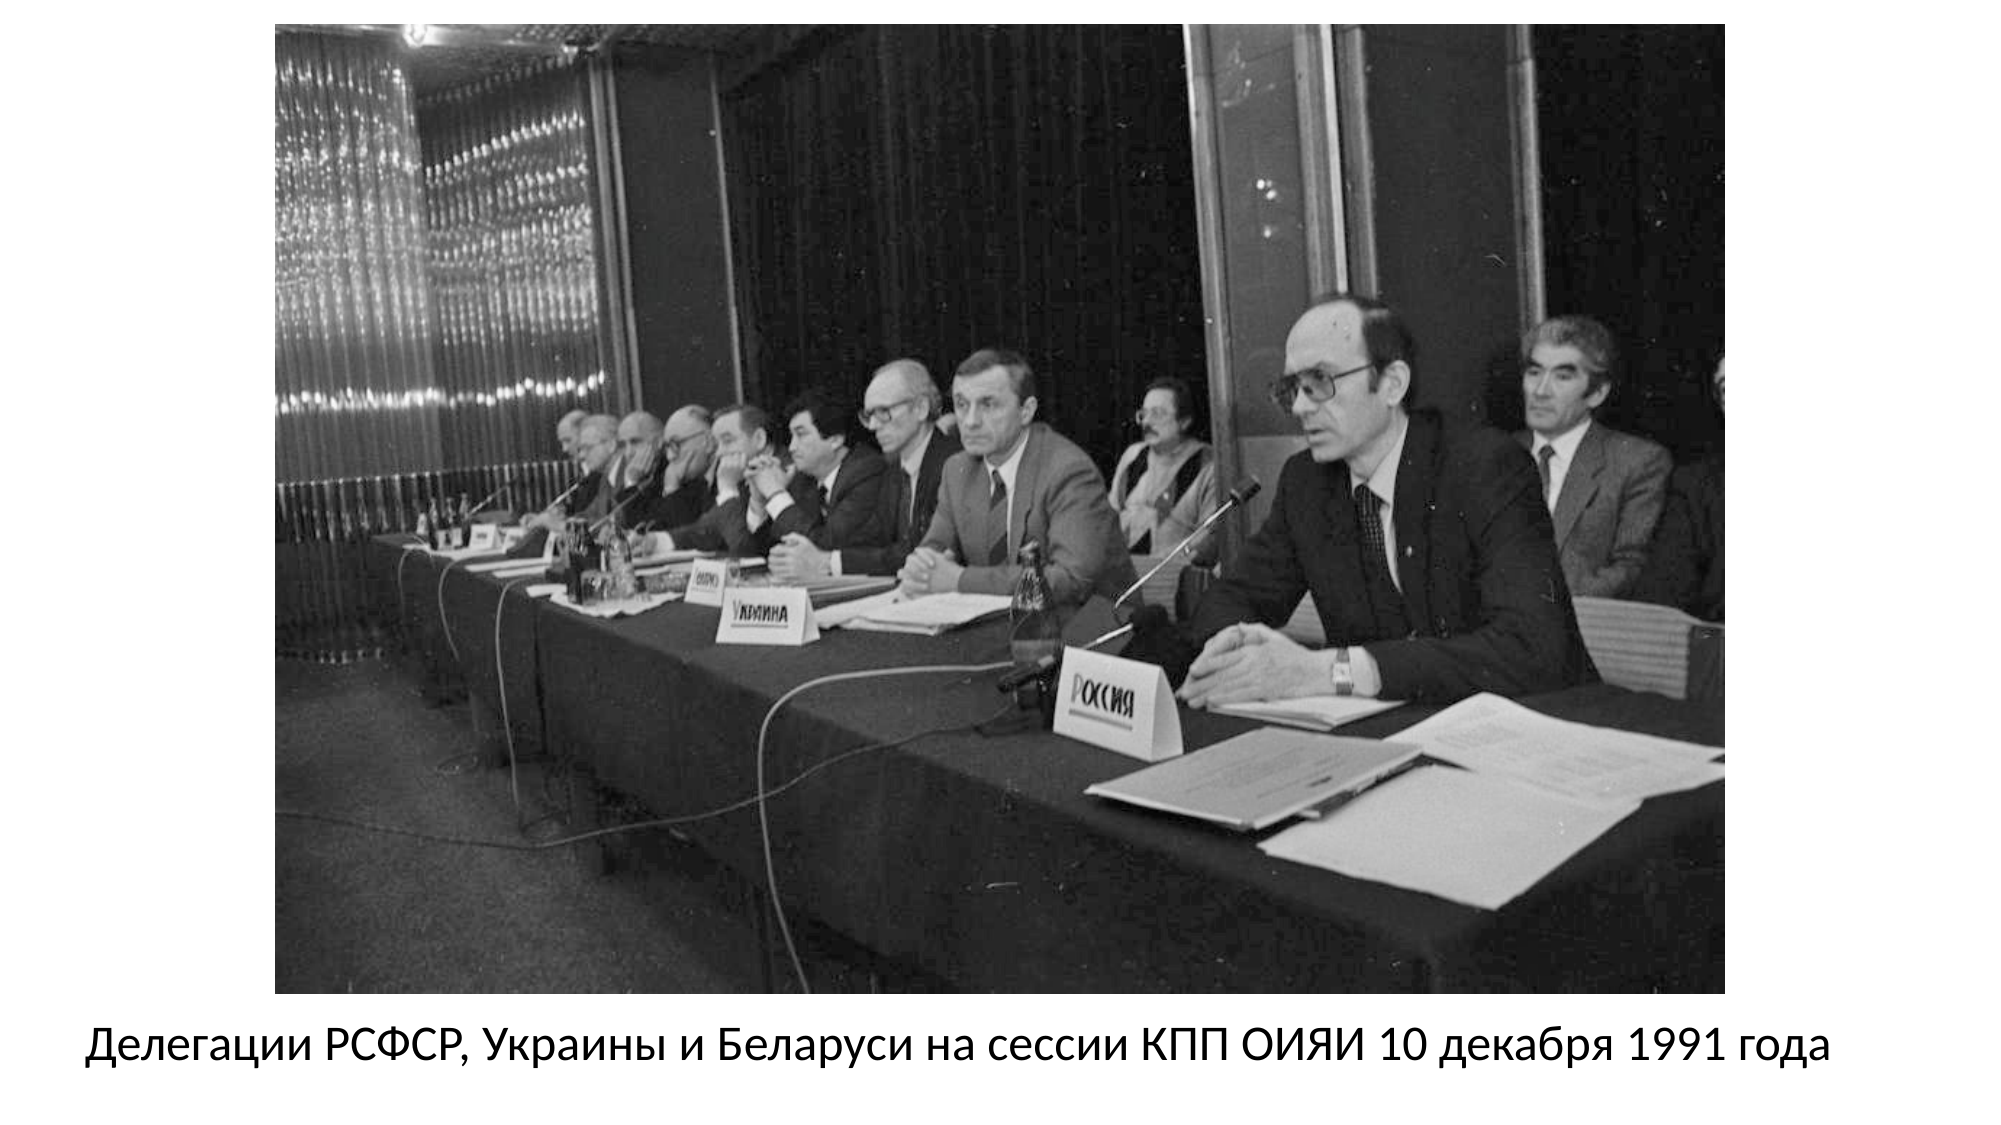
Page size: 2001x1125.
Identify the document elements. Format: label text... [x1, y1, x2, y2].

text_box Делегации РСФСР, Украины и Беларуси на сессии КПП ОИЯИ 10 декабря 1991 года [70, 1003, 1899, 1078]
picture [275, 24, 1725, 994]
